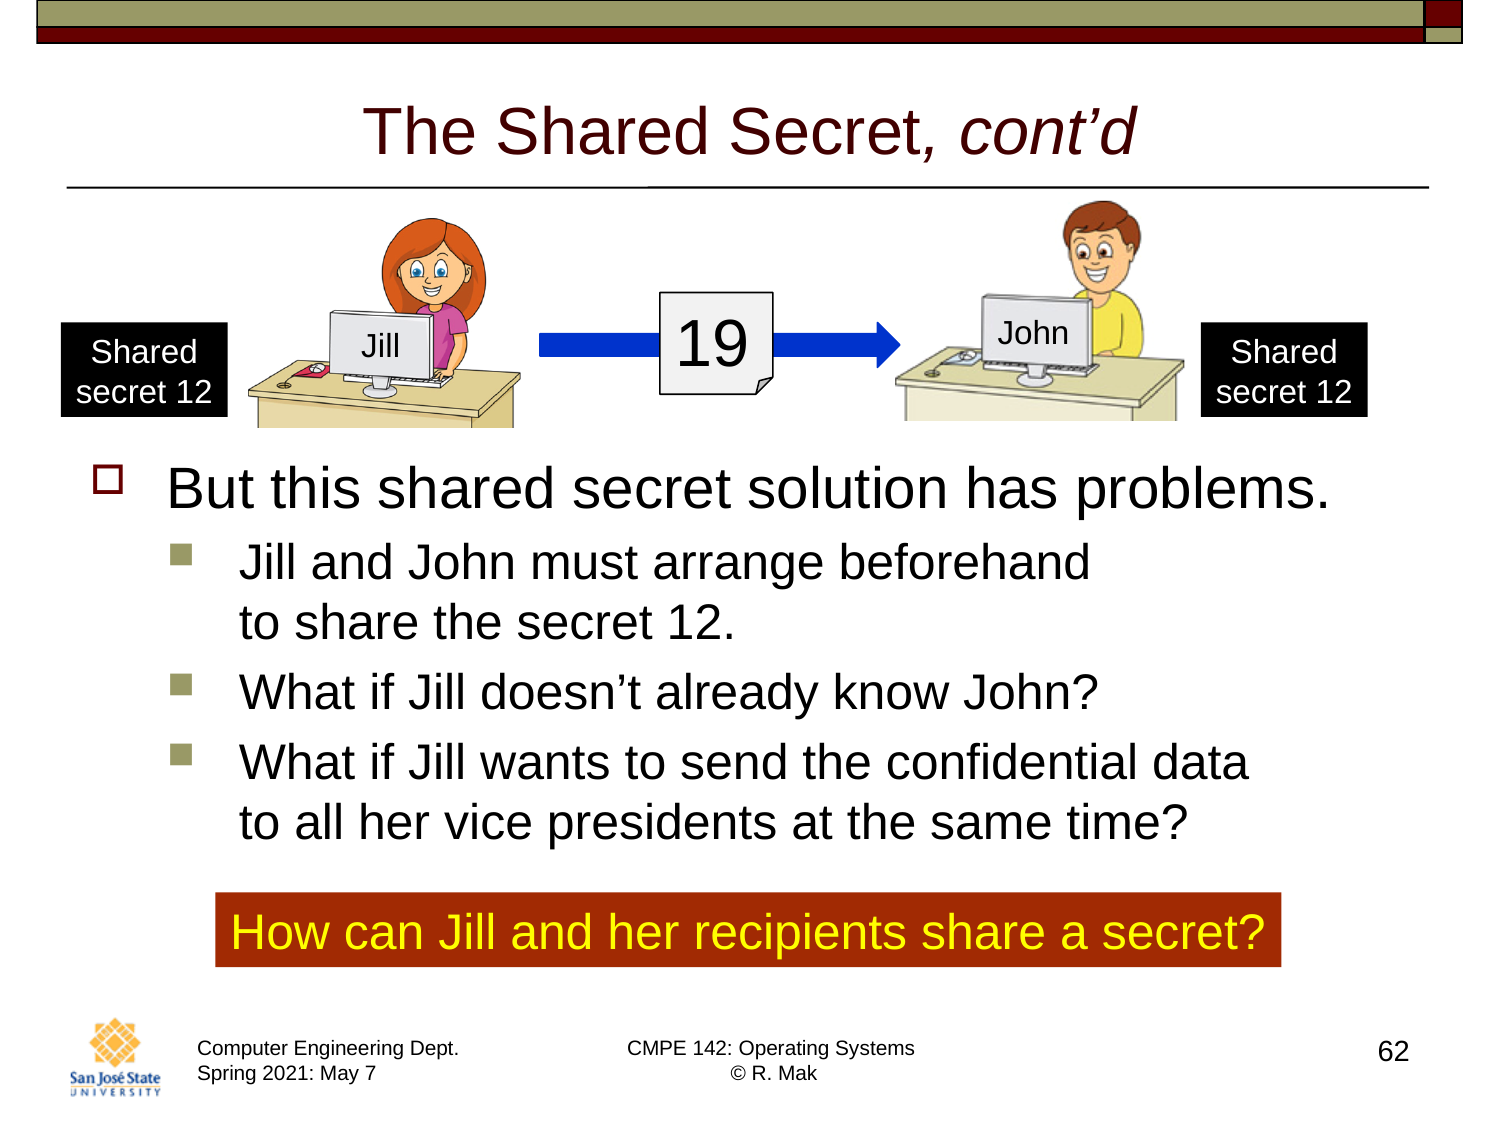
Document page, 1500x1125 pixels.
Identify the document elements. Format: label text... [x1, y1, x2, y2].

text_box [884, 195, 1193, 421]
picture [60, 1012, 166, 1112]
text_box [539, 333, 659, 357]
list But this shared secret solution has problems. Jill and John must arrange beforehand to share the secret 12. What if Jill doesn’t already know John? What if Jill wants to send the confidential data to all her vice presidents at the same time? [75, 442, 1425, 887]
text_box How can Jill and her recipients share a secret? [215, 892, 1282, 968]
text_box 19 [659, 292, 773, 395]
slide_number 62 [1305, 1025, 1425, 1100]
title The Shared Secret, cont’d [75, 67, 1425, 175]
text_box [239, 211, 525, 428]
text_box Shared secret 12 [60, 322, 228, 417]
text_box Shared secret 12 [1200, 322, 1368, 417]
text_box [773, 322, 884, 368]
